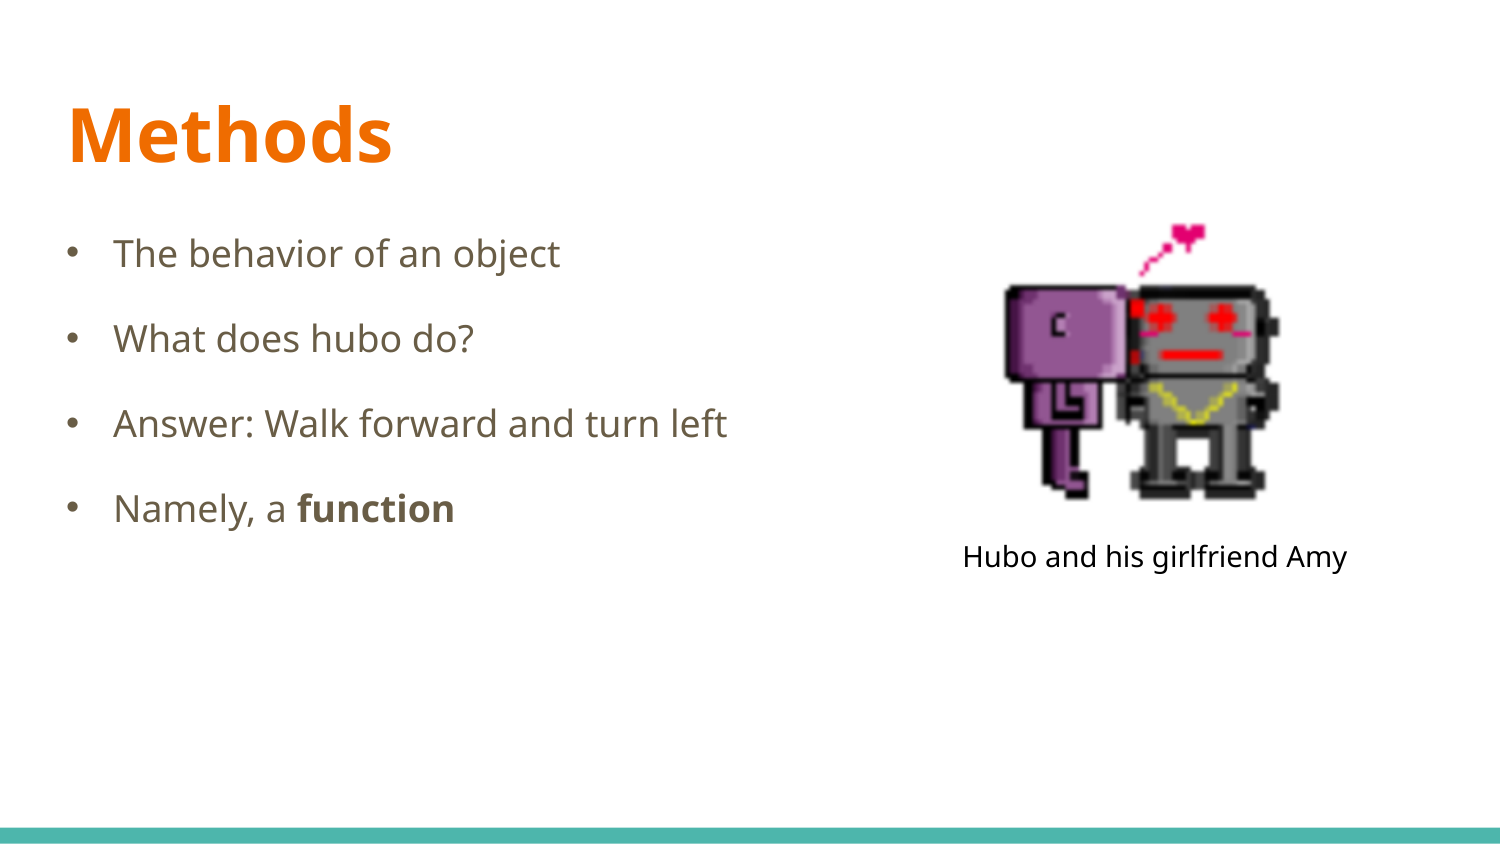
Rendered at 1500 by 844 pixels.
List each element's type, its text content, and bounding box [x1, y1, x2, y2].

list The behavior of an object What does hubo do? Answer: Walk forward and turn left Namely, a function [51, 207, 1449, 750]
text_box Hubo and his girlfriend Amy [947, 531, 1390, 581]
title Methods [51, 72, 1449, 189]
picture [956, 207, 1366, 565]
